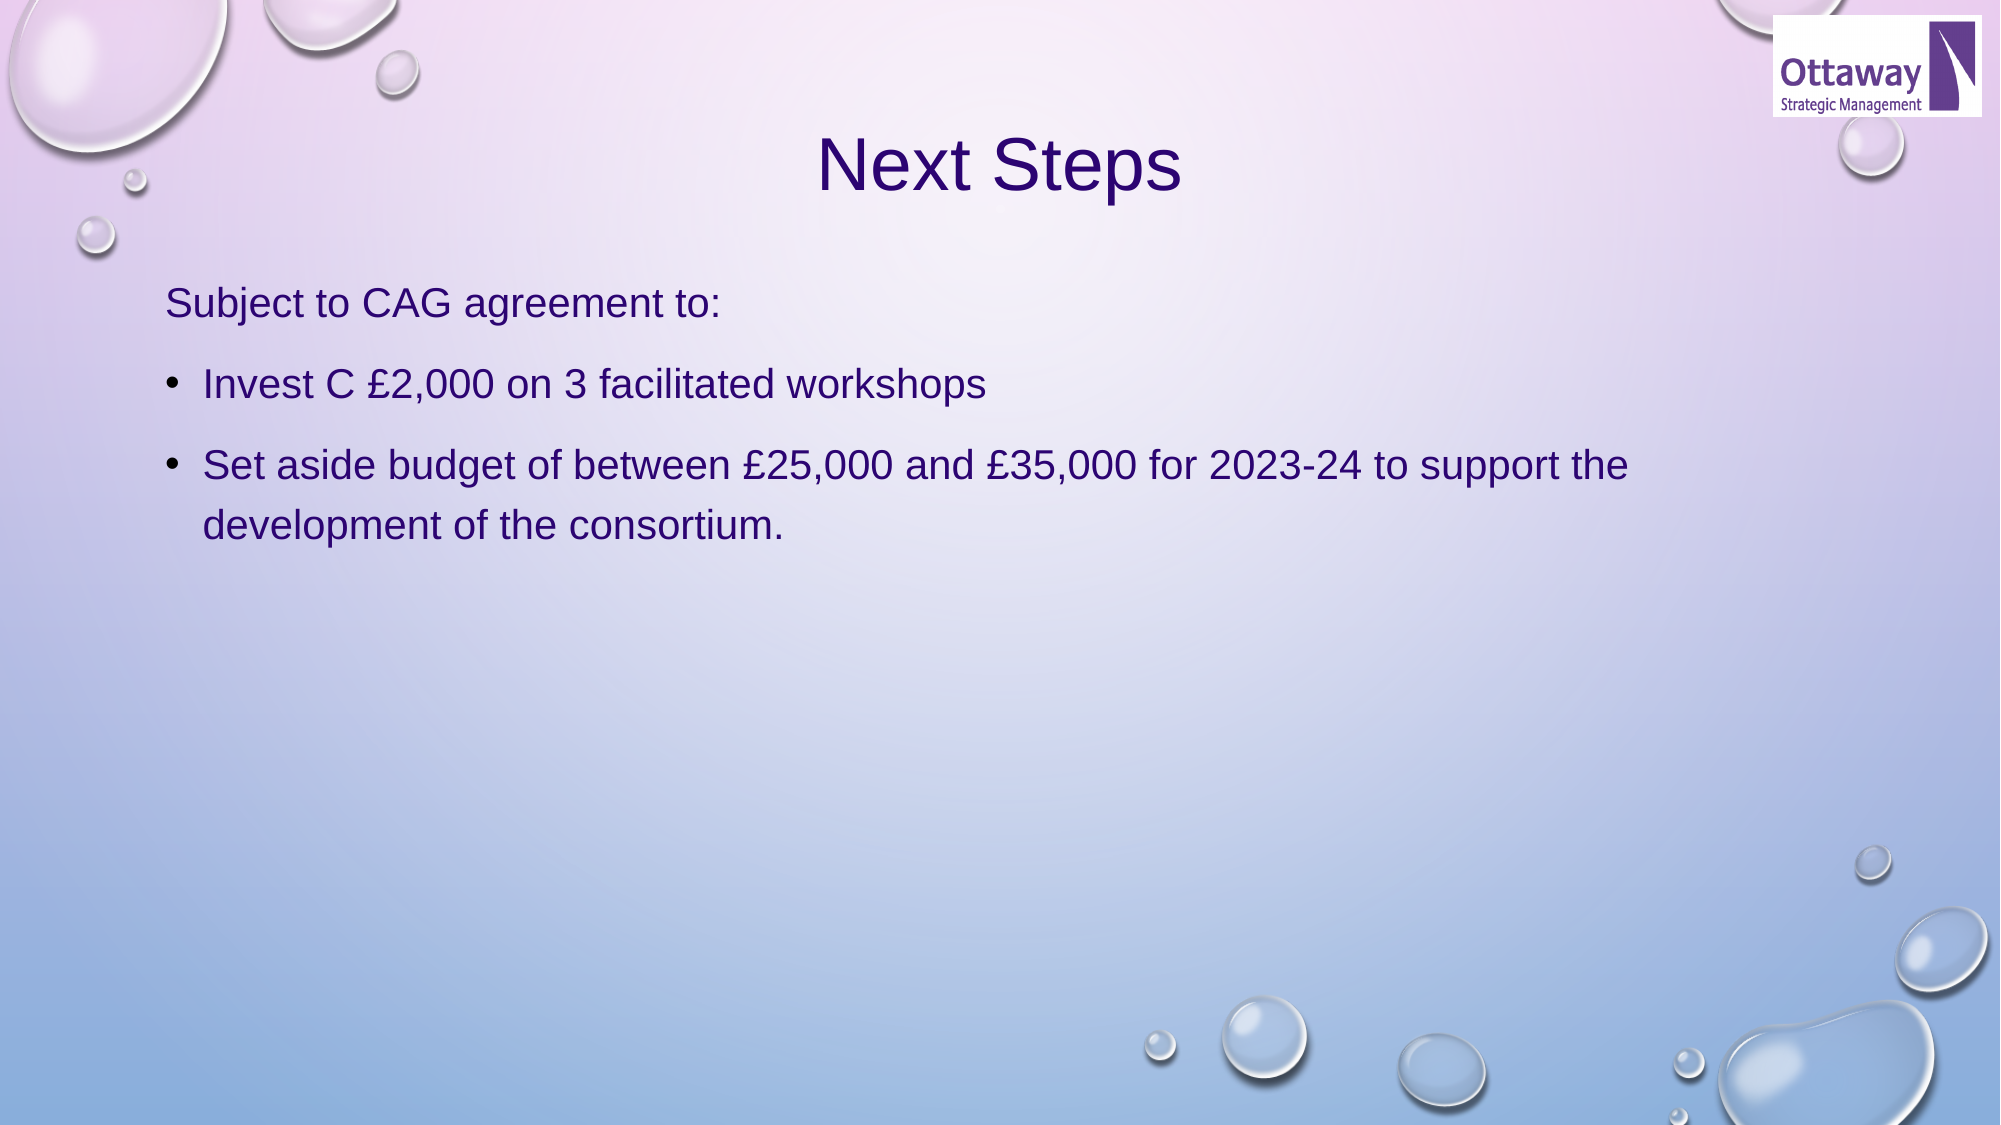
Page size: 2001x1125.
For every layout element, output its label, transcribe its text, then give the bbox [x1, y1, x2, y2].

picture [0, 0, 2000, 1125]
list Subject to CAG agreement to: Invest C £2,000 on 3 facilitated workshops Set aside budget of between £25,000 and £35,000 for 2023-24 to support the development of the consortium. [150, 258, 1851, 821]
title Next Steps [149, 101, 1851, 232]
